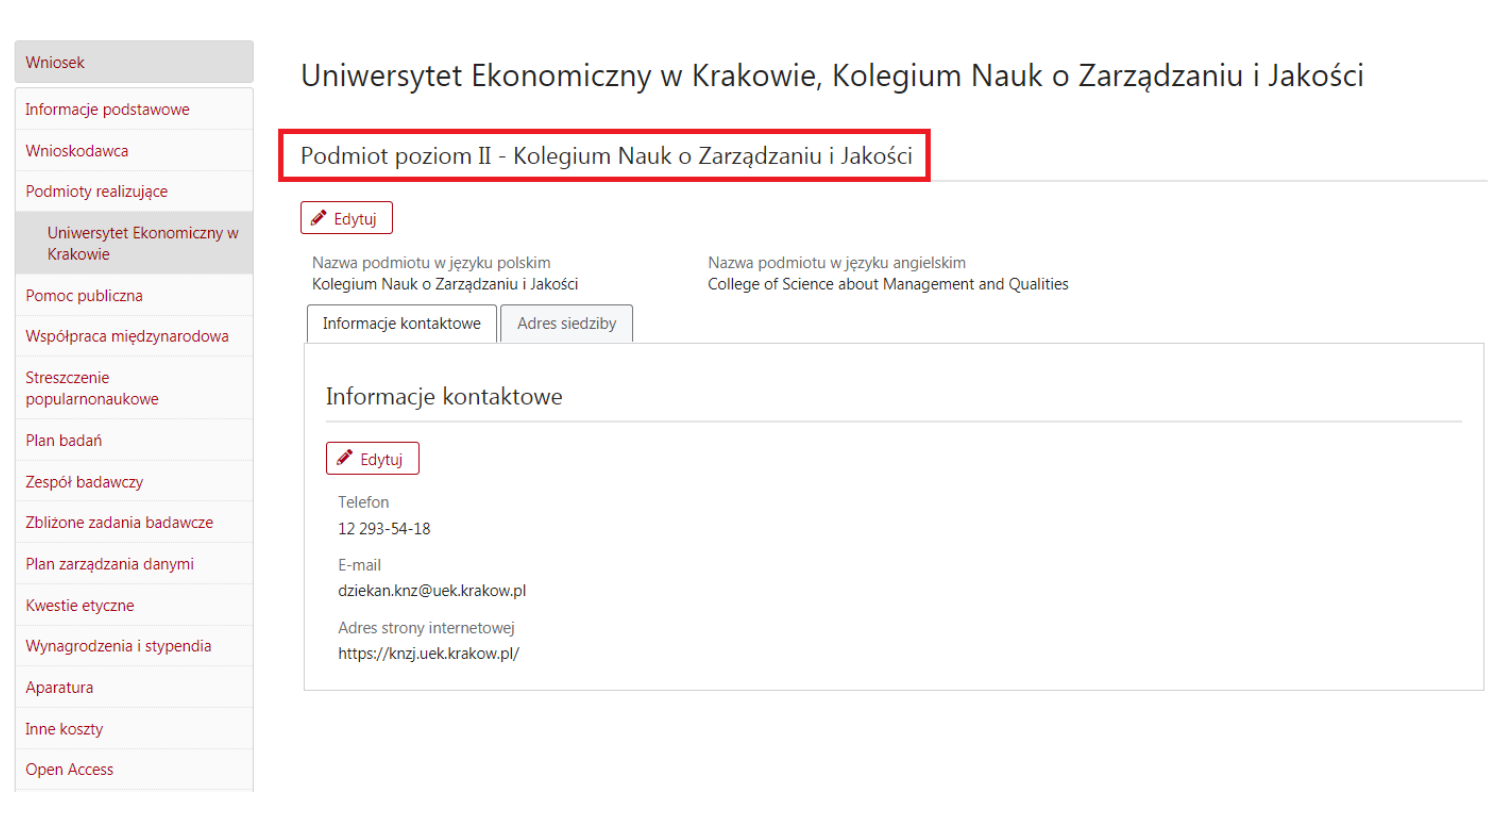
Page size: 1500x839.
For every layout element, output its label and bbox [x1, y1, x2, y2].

picture [4, 34, 1493, 792]
